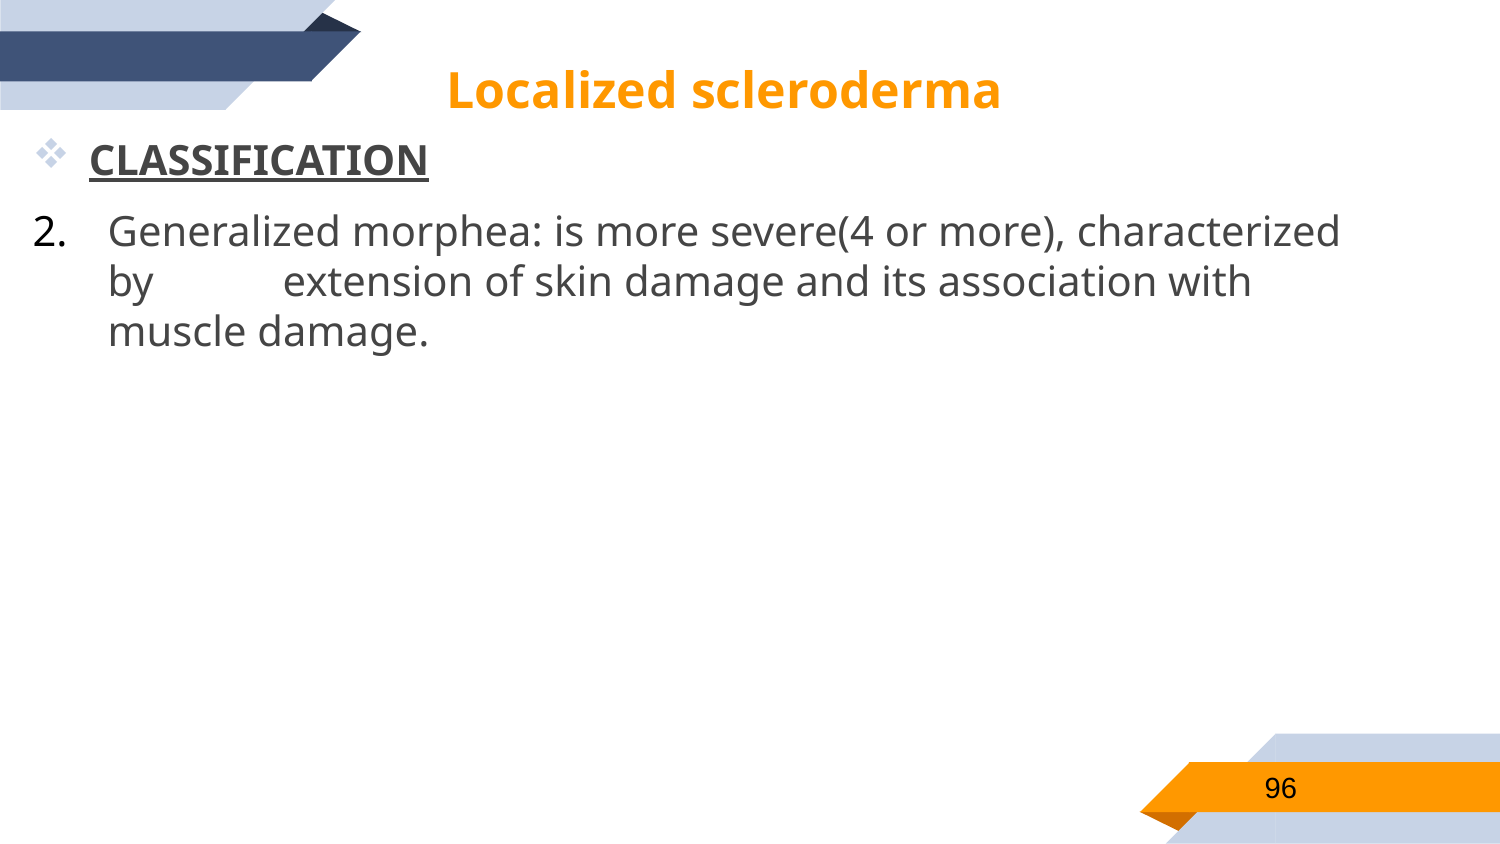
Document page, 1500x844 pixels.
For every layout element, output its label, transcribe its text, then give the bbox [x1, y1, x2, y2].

slide_number 96 [1249, 760, 1494, 813]
title Localized scleroderma [36, 0, 1413, 226]
text_box CLASSIFICATION Generalized morphea: is more severe(4 or more), characterized by extension of skin damage and its association with muscle damage. [0, 126, 1372, 362]
